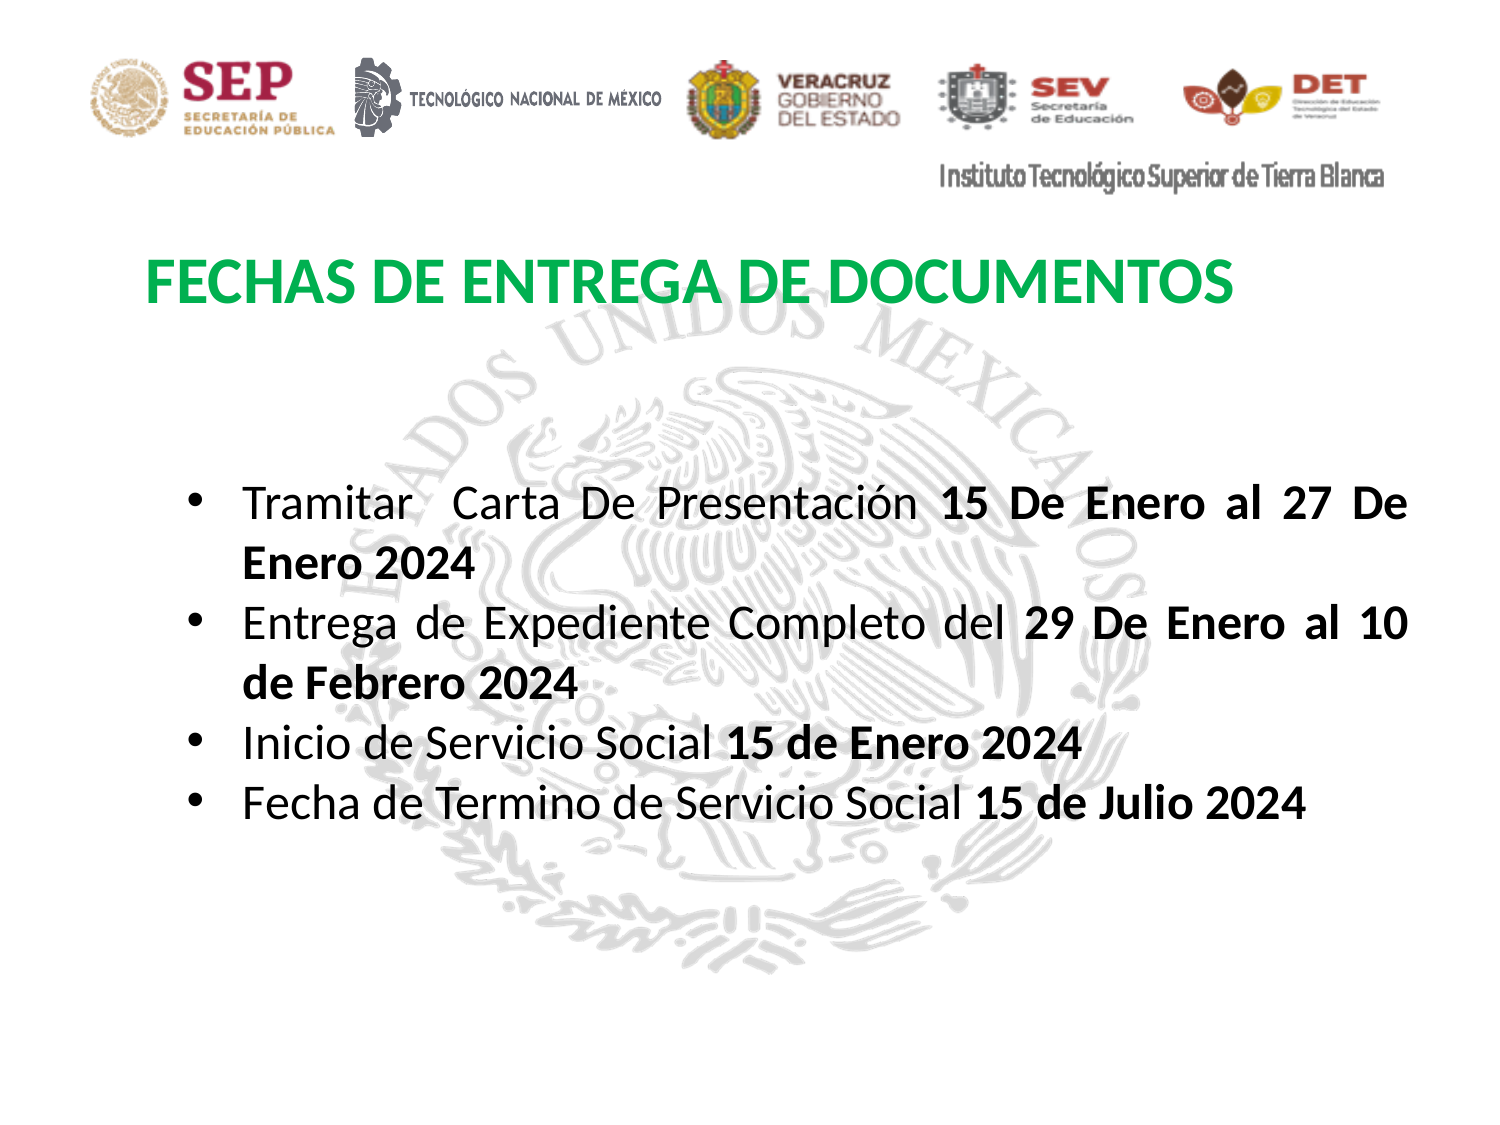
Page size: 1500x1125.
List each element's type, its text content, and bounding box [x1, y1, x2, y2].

picture [680, 60, 916, 142]
picture [932, 61, 1143, 136]
text_box Tramitar Carta De Presentación 15 De Enero al 27 De Enero 2024 Entrega de Expediente Completo del 29 De Enero al 10 de Febrero 2024 Inicio de Servicio Social 15 de Enero 2024 Fecha de Termino de Servicio Social 15 de Julio 2024 [171, 462, 324, 837]
picture [329, 282, 1160, 975]
picture [74, 34, 662, 163]
text_box Fechas de Entrega de Documentos [17, 229, 1365, 325]
picture [1180, 64, 1388, 133]
text_box Tramitar Carta De Presentación 15 De Enero al 27 De Enero 2024 Entrega de Expediente Completo del 29 De Enero al 10 de Febrero 2024 Inicio de Servicio Social 15 de Enero 2024 Fecha de Termino de Servicio Social 15 de Julio 2024 [1163, 462, 1424, 837]
picture [876, 148, 1409, 207]
